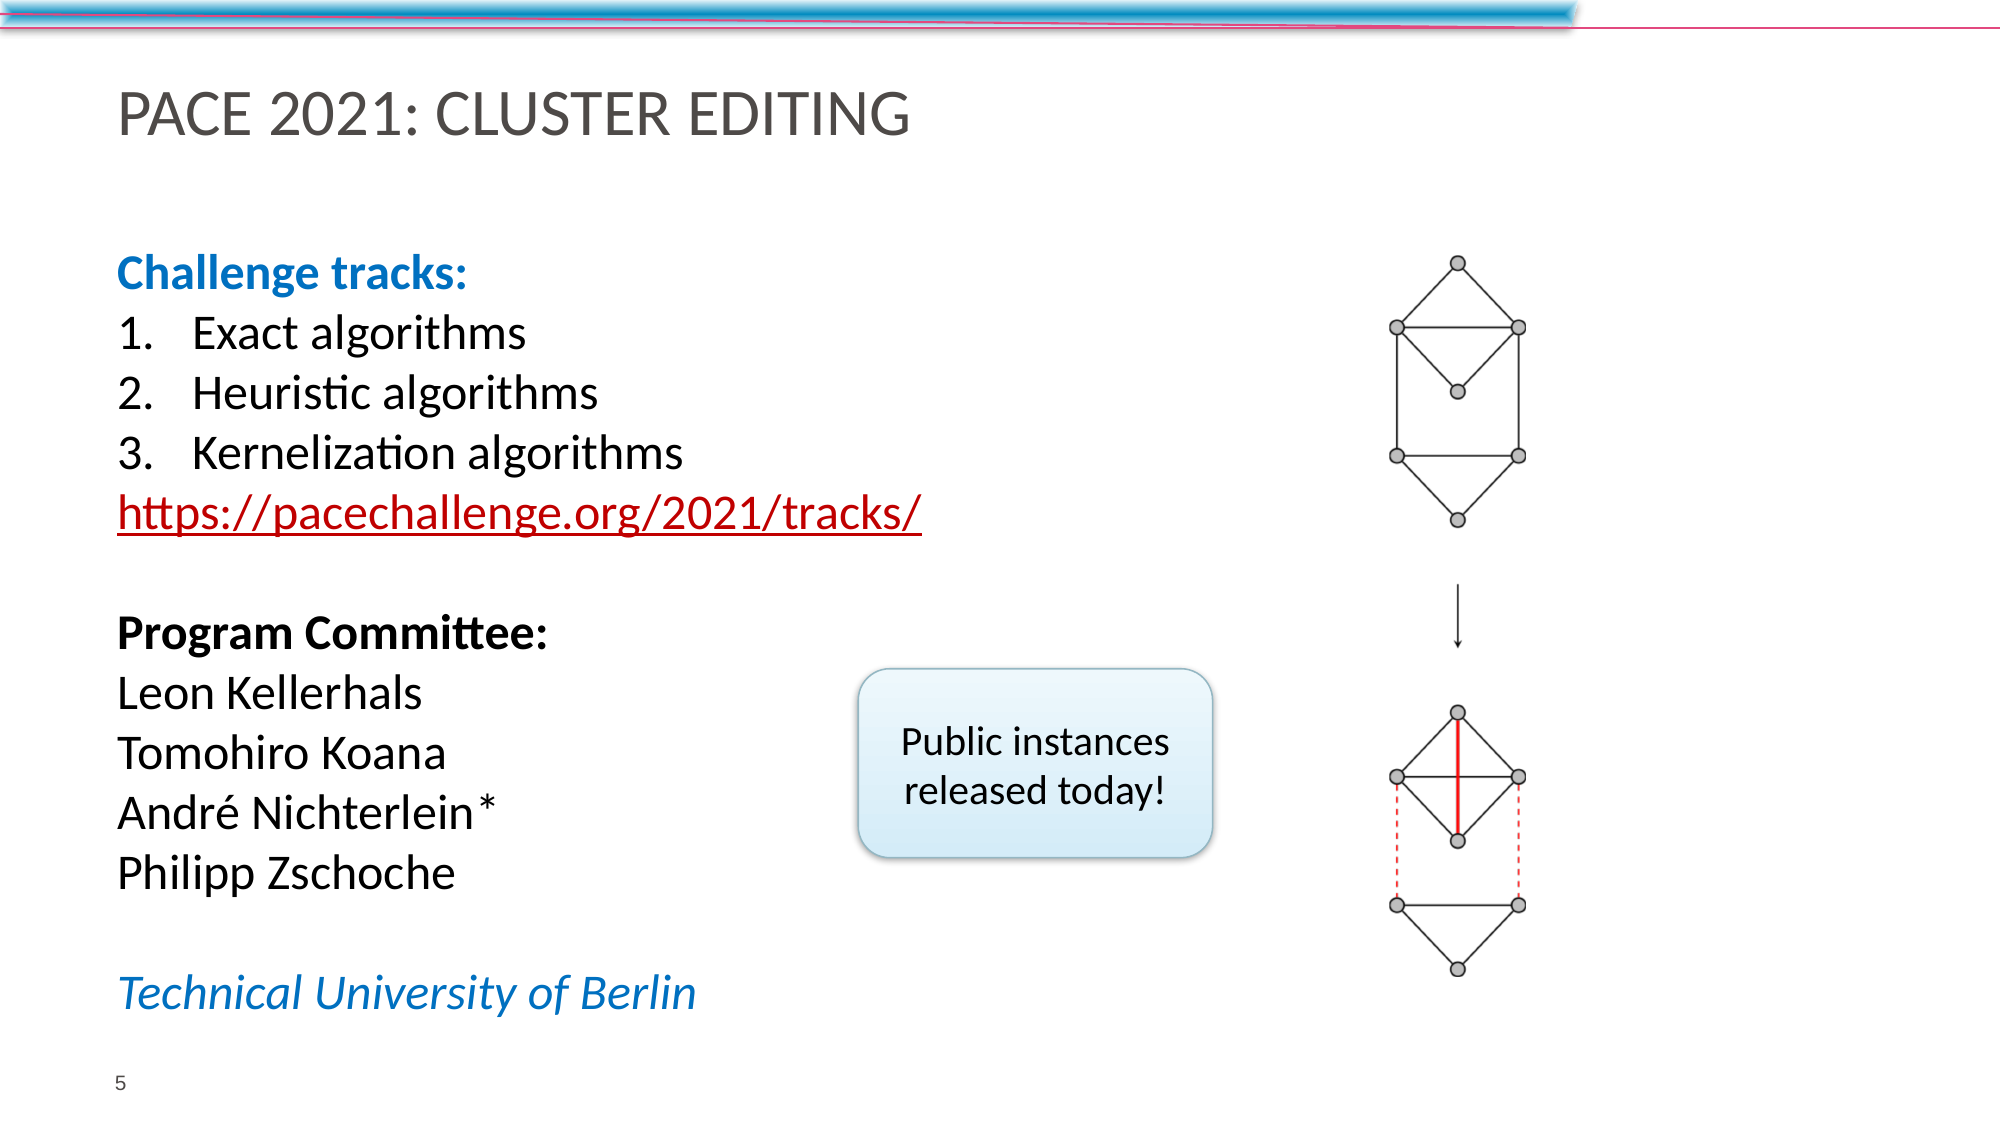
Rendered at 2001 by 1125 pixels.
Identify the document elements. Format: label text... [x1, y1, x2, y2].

picture [1096, 256, 1819, 976]
text_box Public instances released today! [857, 667, 1214, 859]
slide_number 5 [99, 1069, 528, 1115]
title PACE 2021: Cluster Editing [102, 57, 1903, 161]
text_box Challenge tracks: Exact algorithms Heuristic algorithms Kernelization algorithms https://pacechallenge.org/2021/tracks/ Program Committee: Leon Kellerhals Tomohiro Koana André Nichterlein* Philipp Zschoche Technical University of Berlin [102, 231, 1863, 1027]
